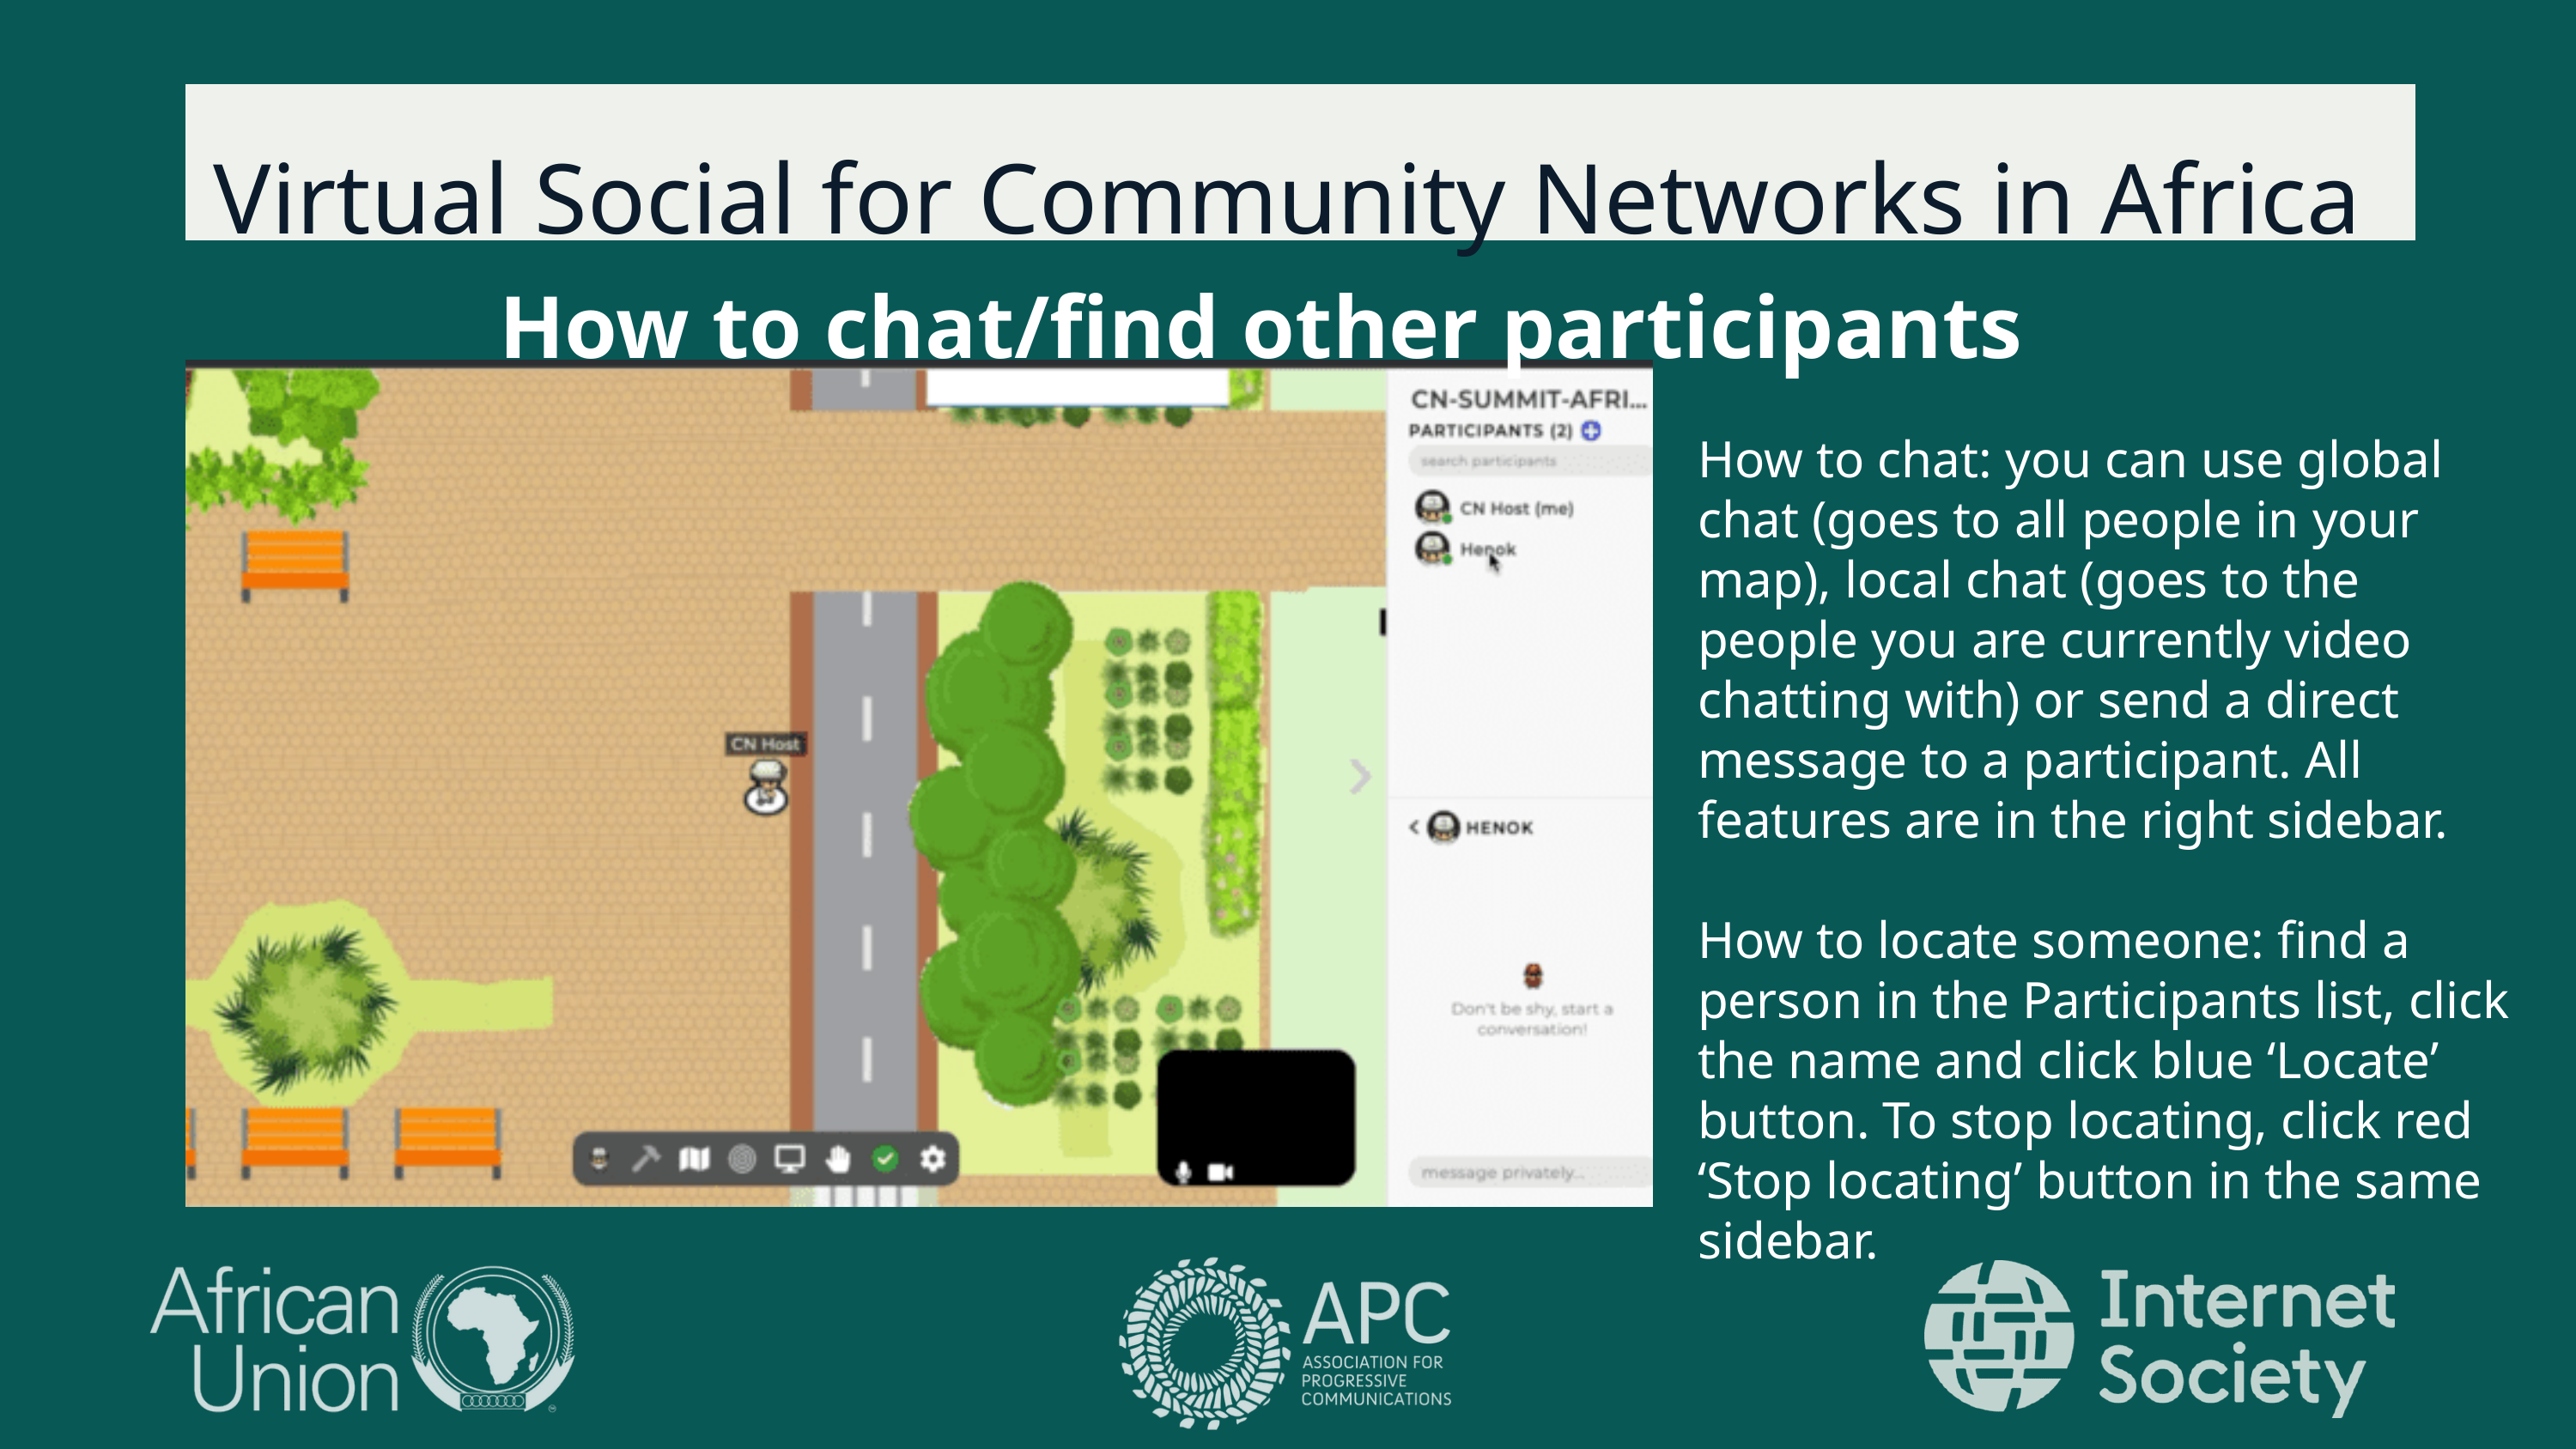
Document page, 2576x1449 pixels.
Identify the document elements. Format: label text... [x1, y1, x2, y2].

text_box How to chat/find other participants [124, 272, 2400, 376]
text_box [185, 359, 1654, 1208]
picture [142, 1261, 580, 1417]
picture [1924, 1260, 2395, 1418]
text_box Virtual Social for Community Networks in Africa [32, 93, 2544, 253]
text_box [185, 83, 2415, 240]
picture [1094, 1234, 1485, 1449]
text_box How to chat: you can use global chat (goes to all people in your map), local chat (goes to the people you are currently video chatting with) or send a direct message to a participant. All features are in the right sidebar. How to locate someone: find a person in the Participants list, click the name and click blue ‘Locate’ button. To stop locating, click red ‘Stop locating’ button in the same sidebar. [1685, 421, 2523, 1276]
